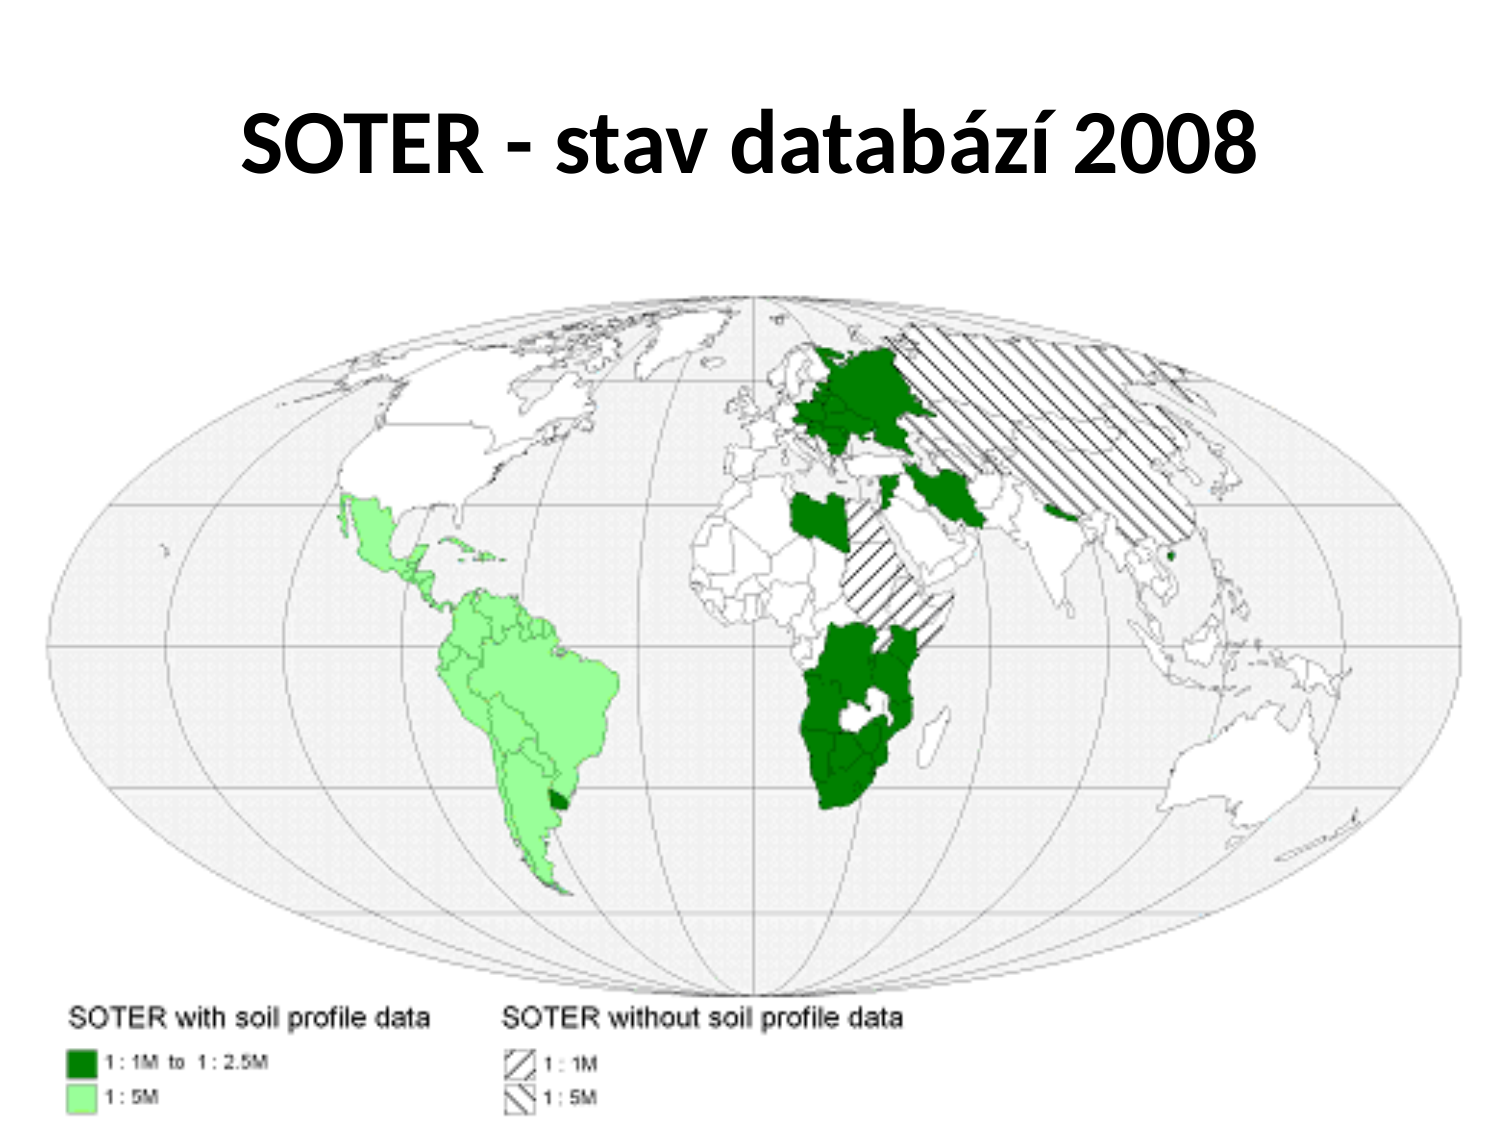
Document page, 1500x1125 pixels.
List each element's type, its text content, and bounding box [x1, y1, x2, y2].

title SOTER - stav databází 2008 [183, 54, 1317, 219]
picture [15, 219, 1500, 1125]
